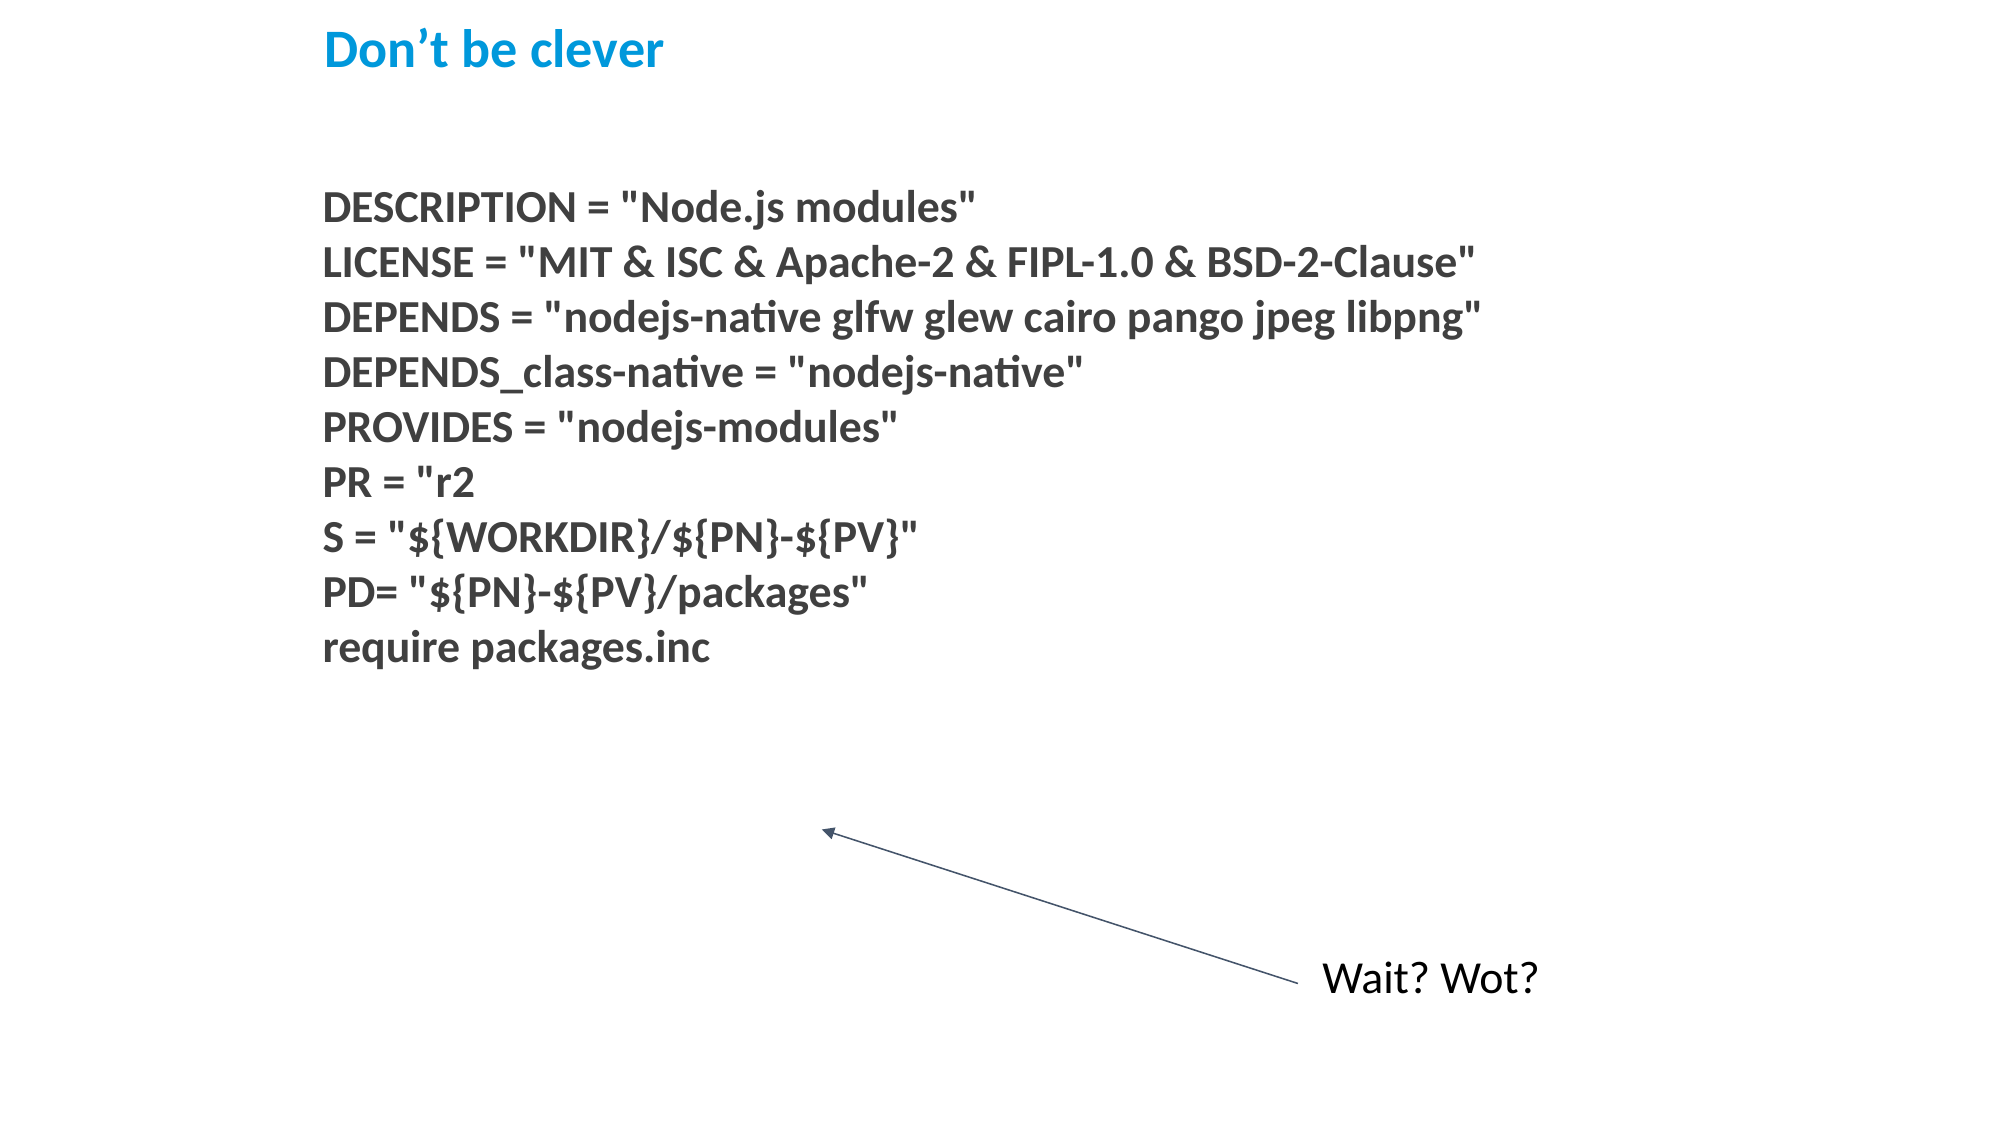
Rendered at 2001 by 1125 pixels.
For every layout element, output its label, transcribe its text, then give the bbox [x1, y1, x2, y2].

text_box DESCRIPTION = "Node.js modules" LICENSE = "MIT & ISC & Apache-2 & FIPL-1.0 & BSD-2-Clause" DEPENDS = "nodejs-native glfw glew cairo pango jpeg libpng" DEPENDS_class-native = "nodejs-native" PROVIDES = "nodejs-modules" PR = "r2 S = "${WORKDIR}/${PN}-${PV}" PD= "${PN}-${PV}/packages" require packages.inc [322, 176, 1673, 984]
text_box Don’t be clever [324, 67, 1674, 213]
text_box Wait? Wot? [1307, 932, 1709, 1005]
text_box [821, 829, 1299, 984]
